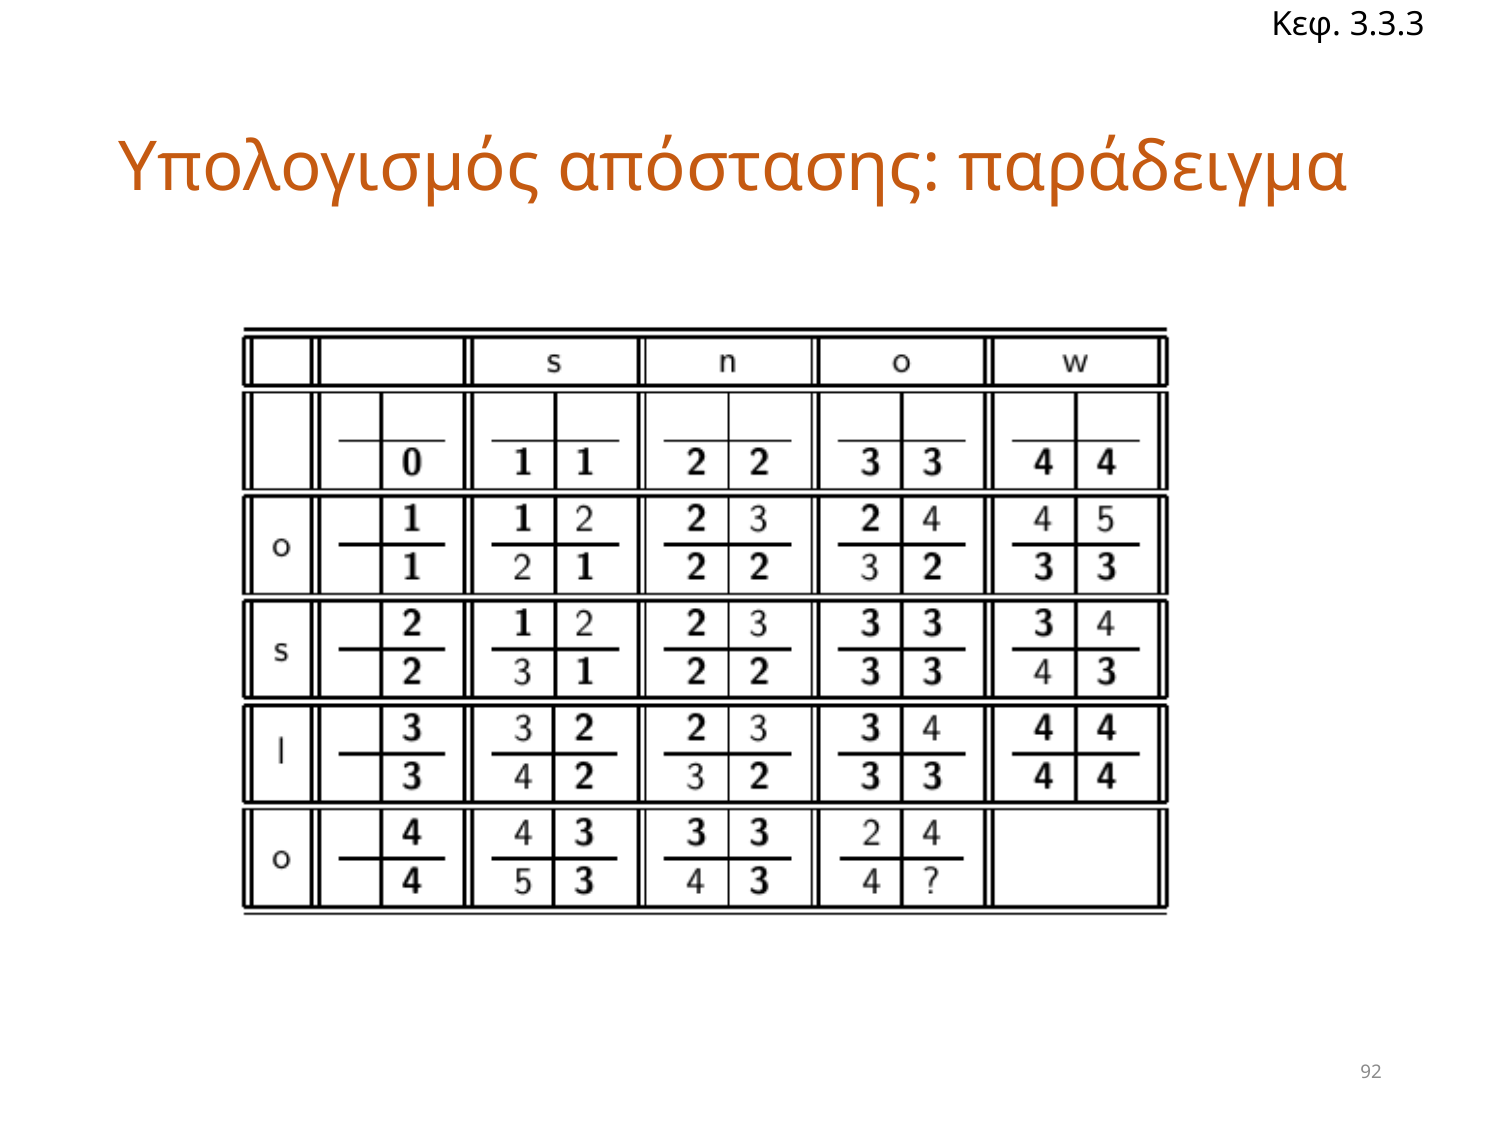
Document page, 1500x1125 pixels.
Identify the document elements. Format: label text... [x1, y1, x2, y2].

picture [224, 324, 1177, 923]
text_box Κεφ. 3.3.3 [1256, 0, 1440, 50]
slide_number 92 [1059, 1042, 1397, 1103]
title Υπολογισμός απόστασης: παράδειγμα [103, 59, 1397, 278]
